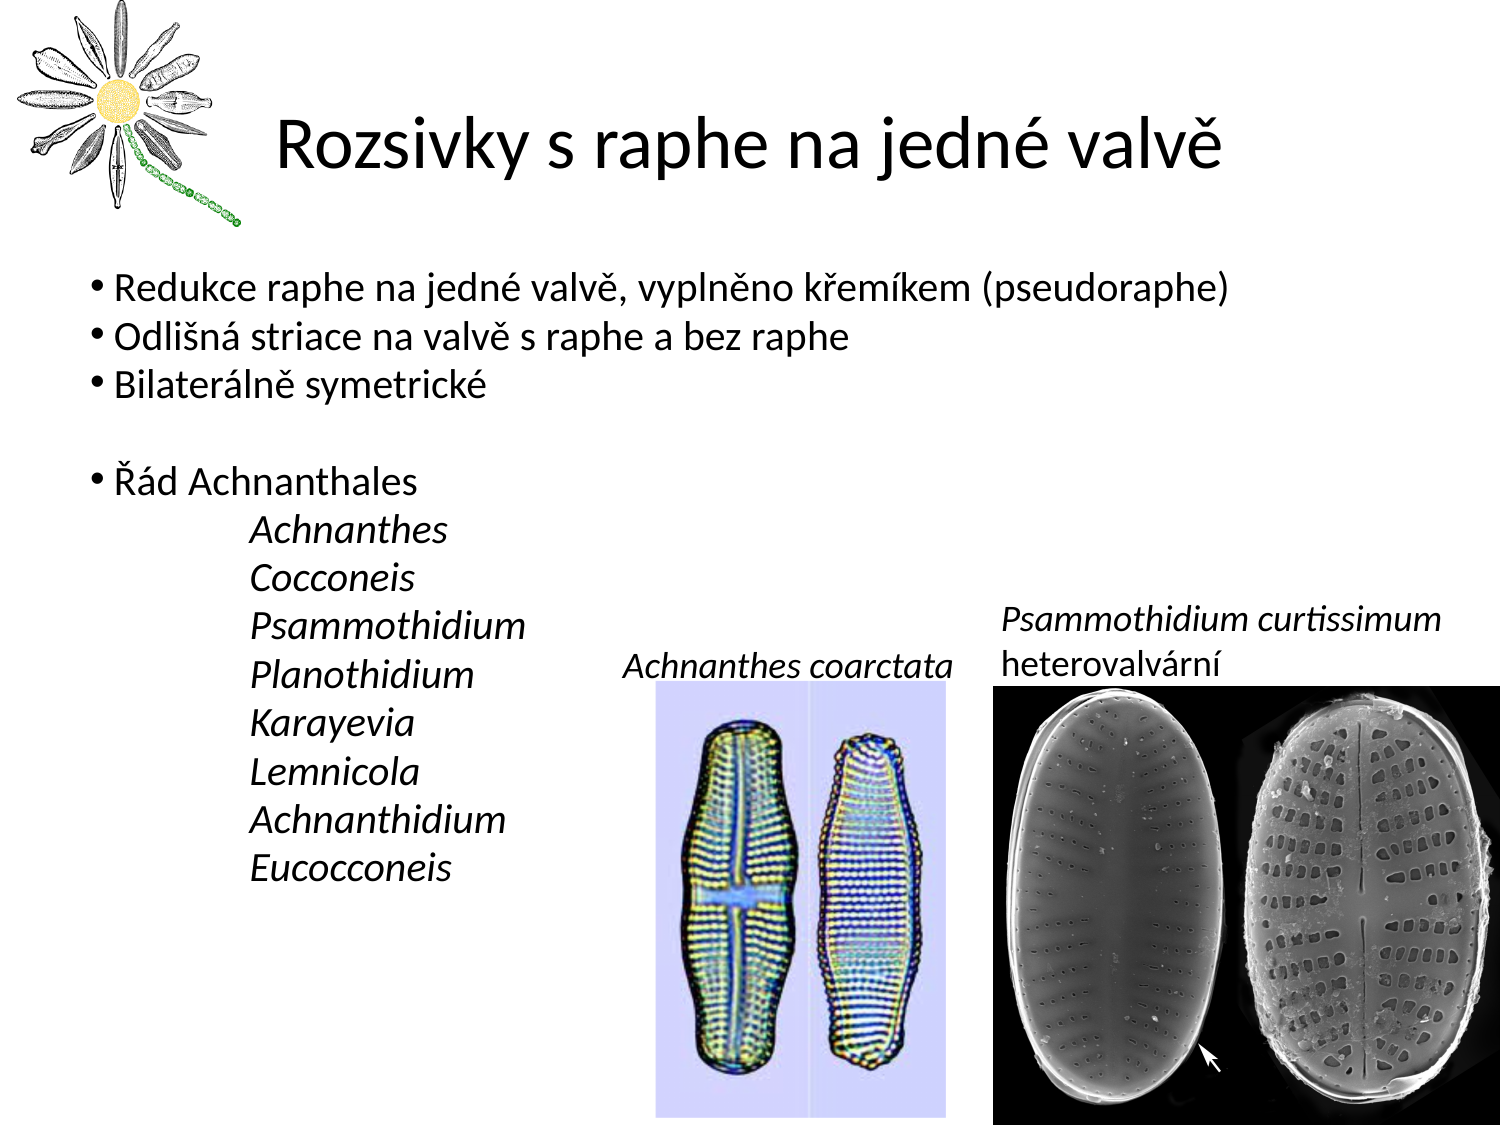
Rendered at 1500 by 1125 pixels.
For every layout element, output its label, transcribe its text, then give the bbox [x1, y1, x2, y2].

list Redukce raphe na jedné valvě, vyplněno křemíkem (pseudoraphe) Odlišná striace na valvě s raphe a bez raphe Bilaterálně symetrické Řád Achnanthales Achnanthes Cocconeis Psammothidium Planothidium Karayevia Lemnicola Achnanthidium Eucocconeis [75, 262, 1425, 1005]
title Rozsivky s raphe na jedné valvě [245, 45, 1425, 233]
picture [581, 686, 1500, 1125]
text_box Achnanthes coarctata [608, 633, 1282, 694]
text_box Psammothidium curtissimum heterovalvární [986, 586, 1500, 685]
picture [17, 0, 241, 228]
